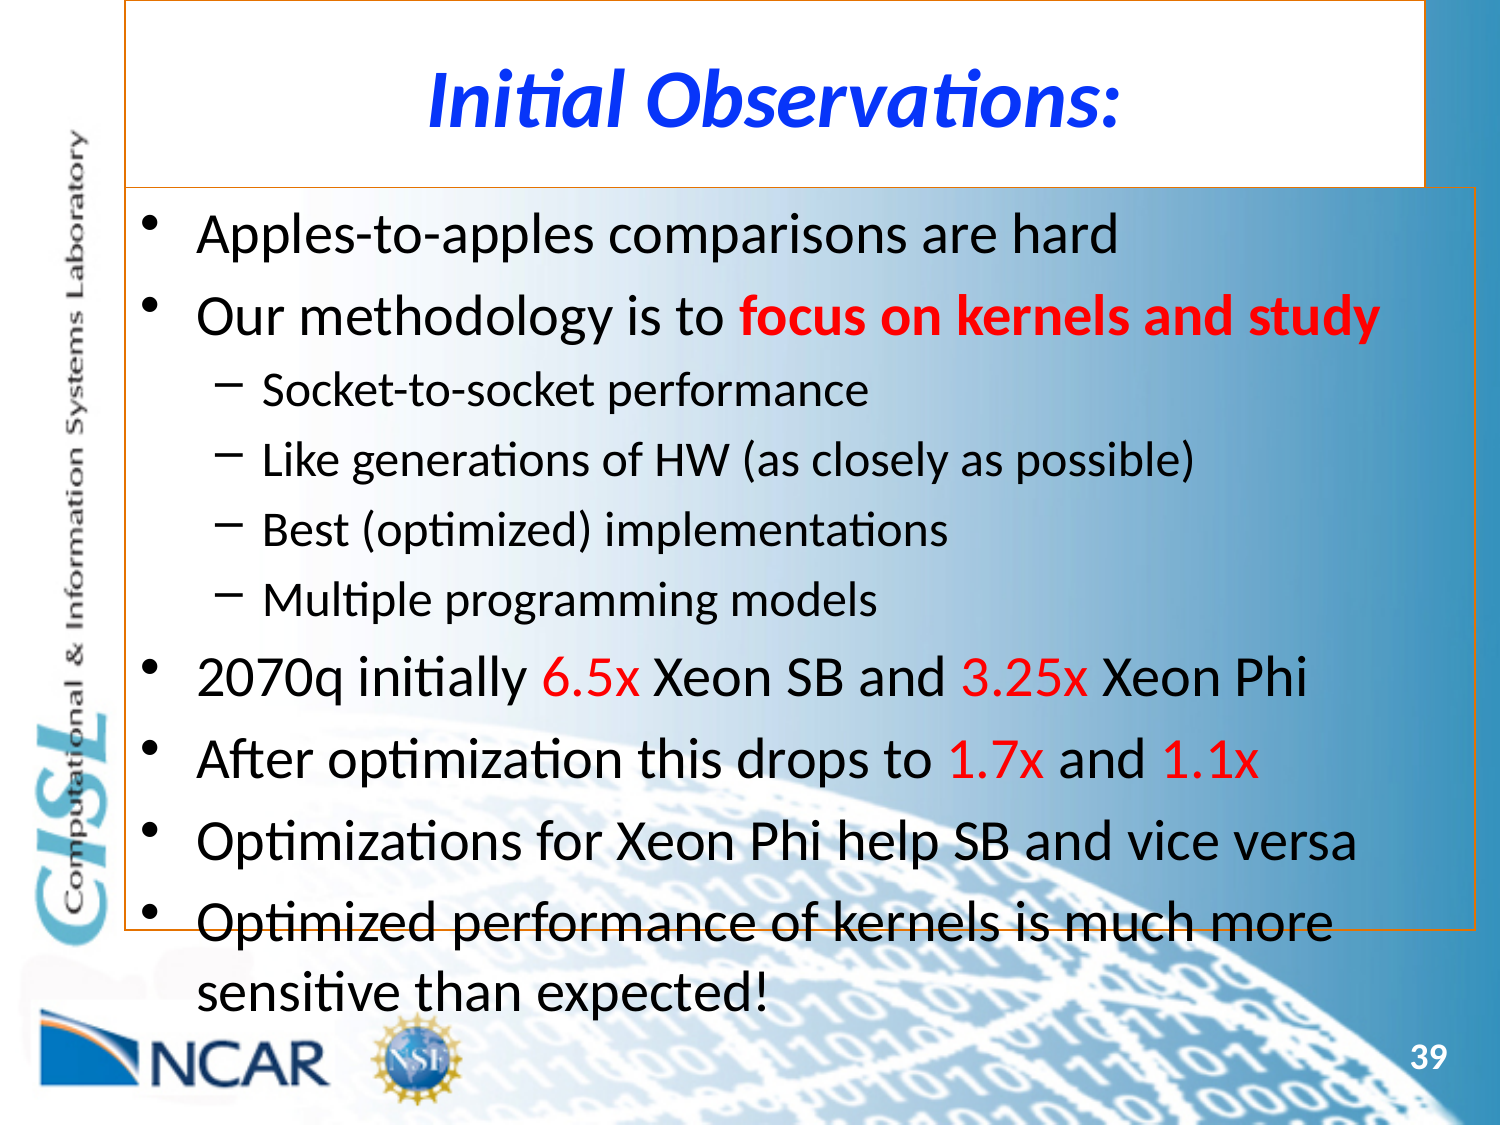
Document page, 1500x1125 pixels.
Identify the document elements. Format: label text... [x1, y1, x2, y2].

picture [0, 0, 1500, 1125]
slide_number 39 [1349, 1024, 1463, 1103]
title Initial Observations: [124, 0, 1426, 187]
list Apples-to-apples comparisons are hard Our methodology is to focus on kernels and study Socket-to-socket performance Like generations of HW (as closely as possible) Best (optimized) implementations Multiple programming models 2070q initially 6.5x Xeon SB and 3.25x Xeon Phi After optimization this drops to 1.7x and 1.1x Optimizations for Xeon Phi help SB and vice versa Optimized performance of kernels is much more sensitive than expected! [124, 187, 1476, 931]
